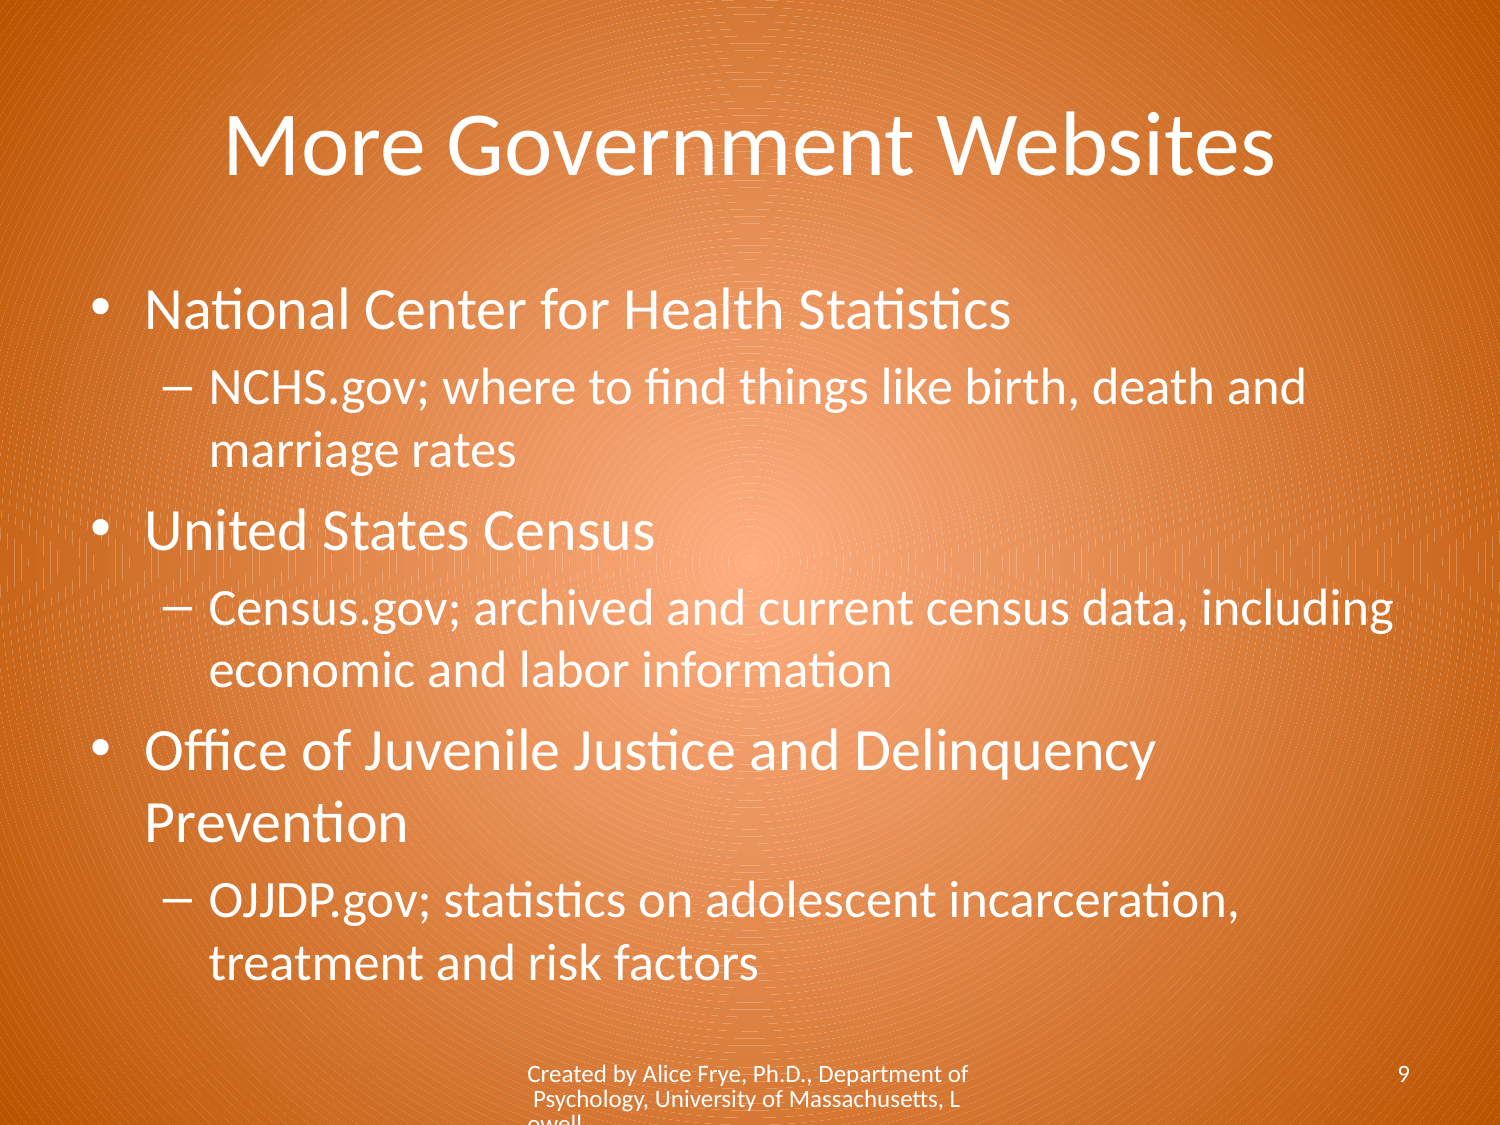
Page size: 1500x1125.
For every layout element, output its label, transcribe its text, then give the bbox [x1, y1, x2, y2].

slide_number 9 [1074, 1042, 1425, 1103]
list National Center for Health Statistics NCHS.gov; where to find things like birth, death and marriage rates United States Census Census.gov; archived and current census data, including economic and labor information Office of Juvenile Justice and Delinquency Prevention OJJDP.gov; statistics on adolescent incarceration, treatment and risk factors [75, 262, 1425, 1005]
title More Government Websites [75, 45, 1425, 233]
footer Created by Alice Frye, Ph.D., Department of Psychology, University of Massachusetts, Lowell [512, 1042, 988, 1103]
